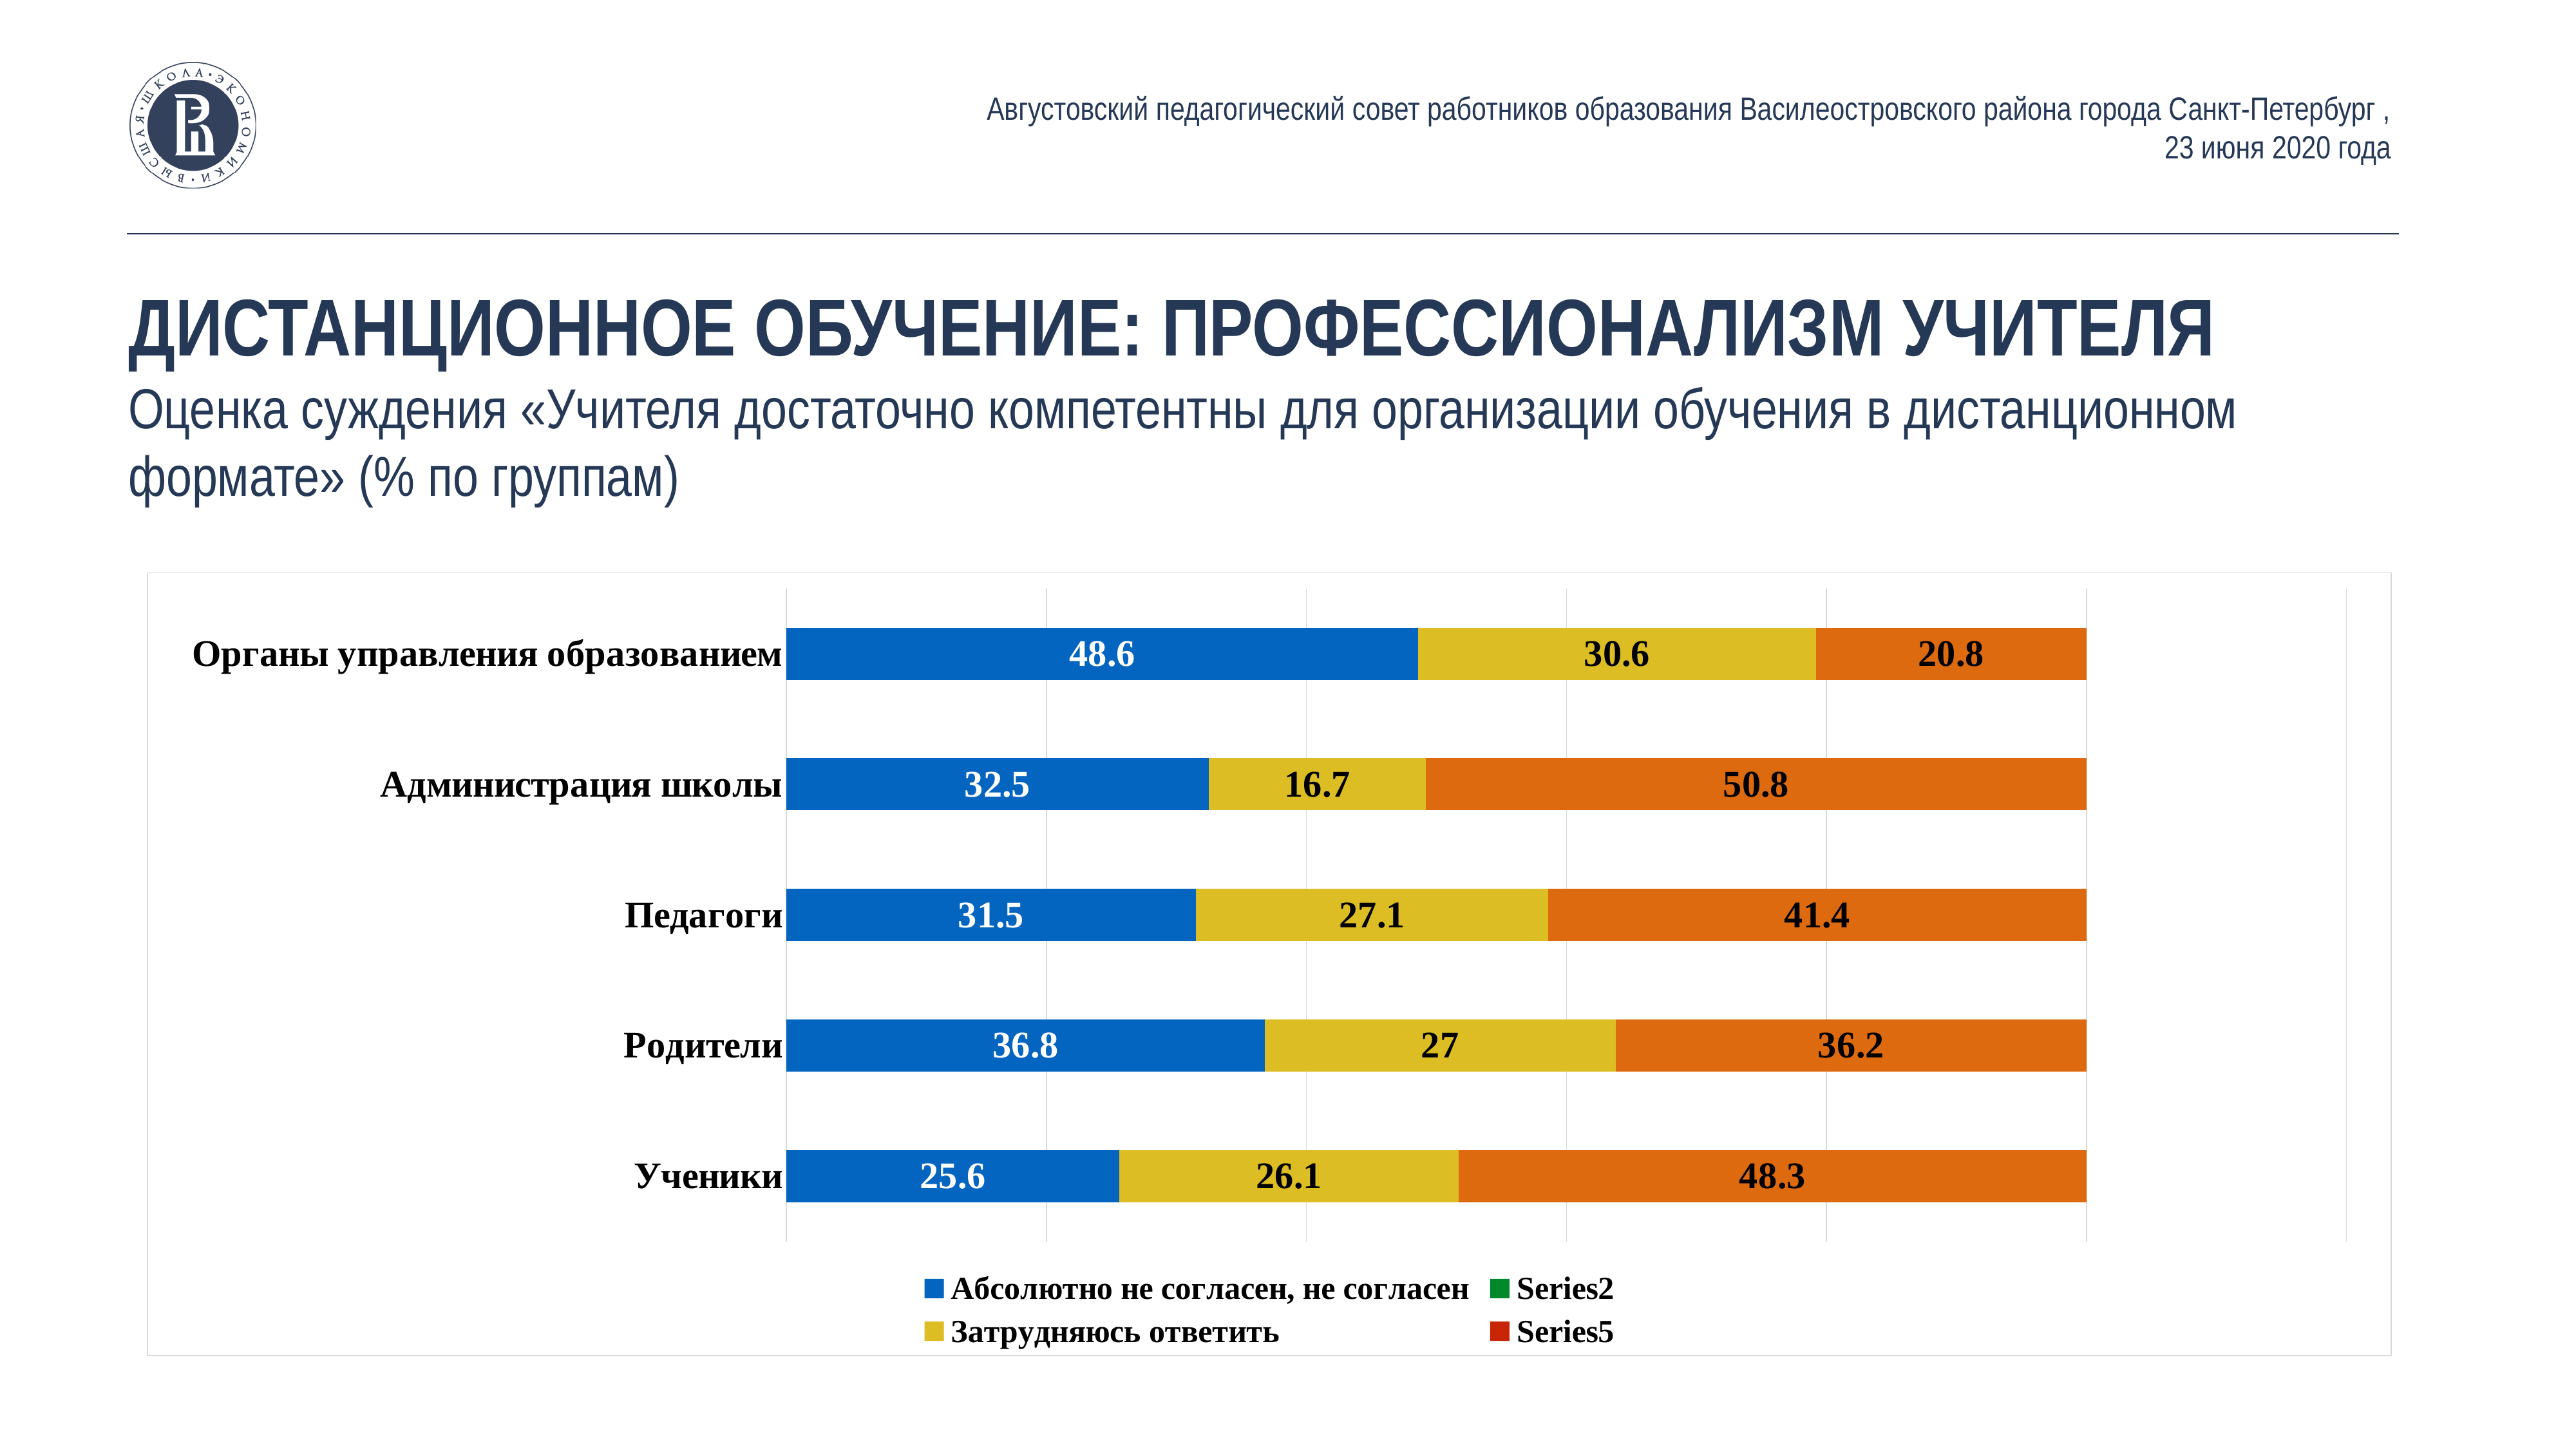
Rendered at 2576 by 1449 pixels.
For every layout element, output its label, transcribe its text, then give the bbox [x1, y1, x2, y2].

text_box Августовский педагогический совет работников образования Василеостровского района города Санкт-Петербург , 23 июня 2020 года [656, 80, 2399, 173]
text_box Дистанционное обучение: профессионализм учителя Оценка суждения «Учителя достаточно компетентны для организации обучения в дистанционном формате» (% по группам) [120, 268, 2392, 513]
chart [147, 572, 2392, 1356]
picture [129, 62, 256, 189]
